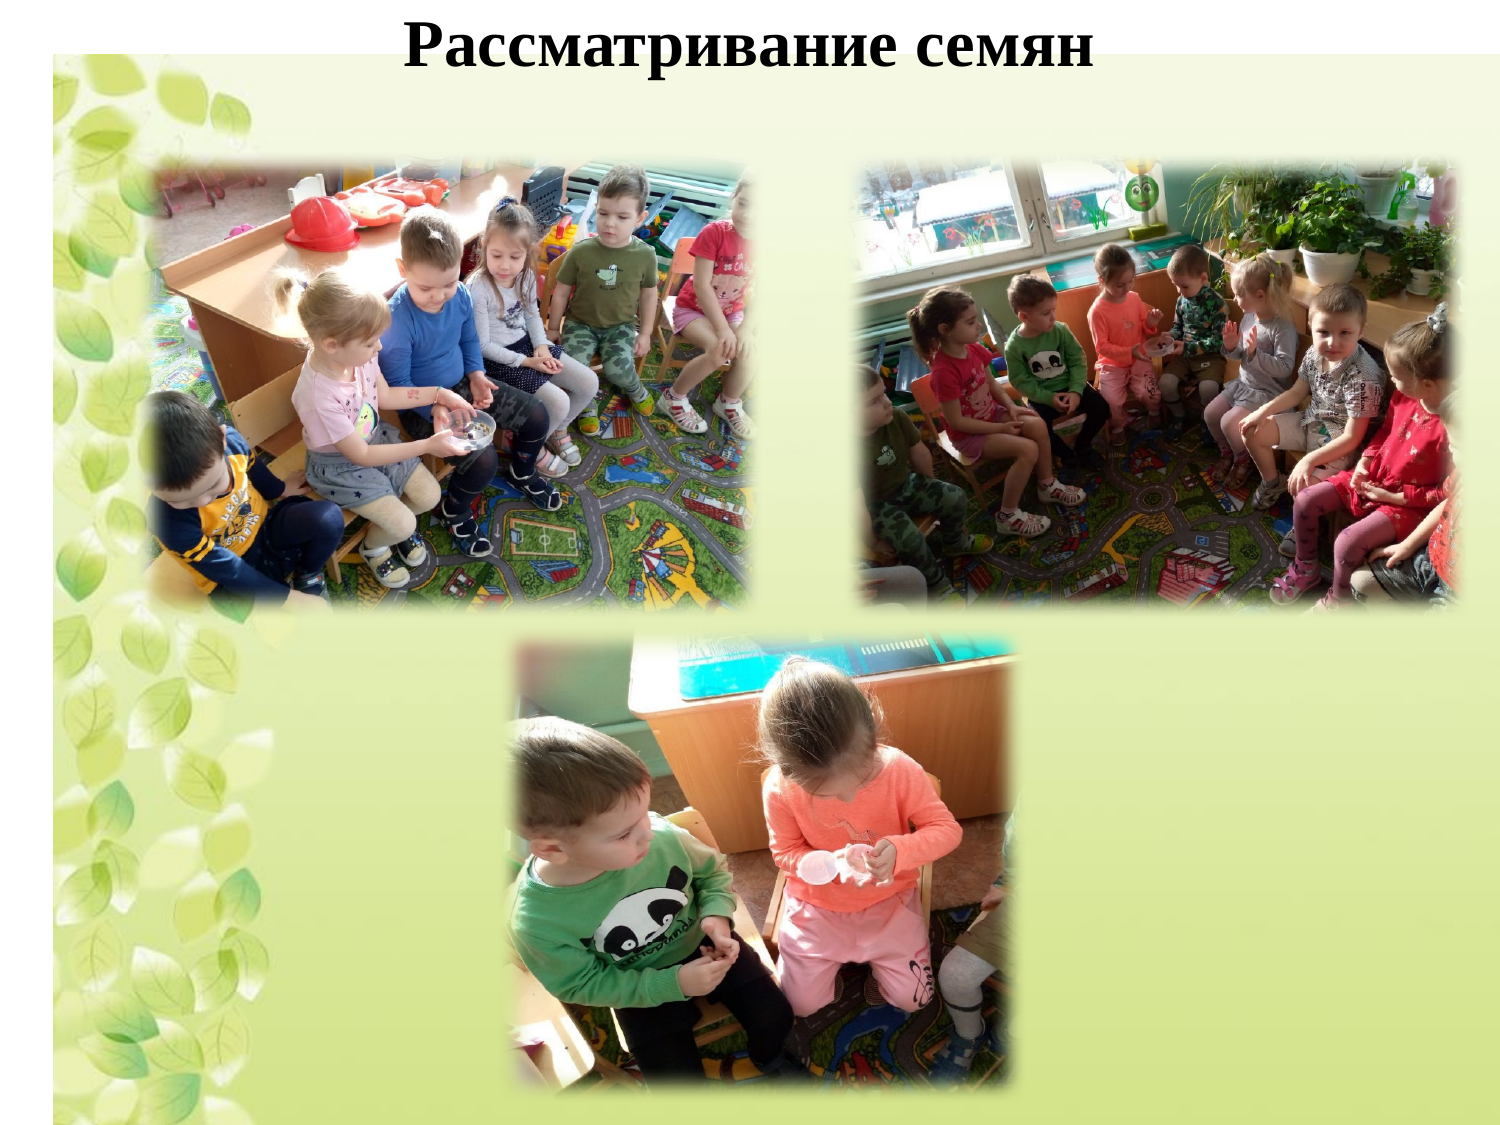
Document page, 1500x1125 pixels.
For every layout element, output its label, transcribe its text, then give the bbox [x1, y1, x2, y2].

picture [52, 54, 1500, 1125]
text_box Рассматривание семян [70, 0, 1430, 52]
